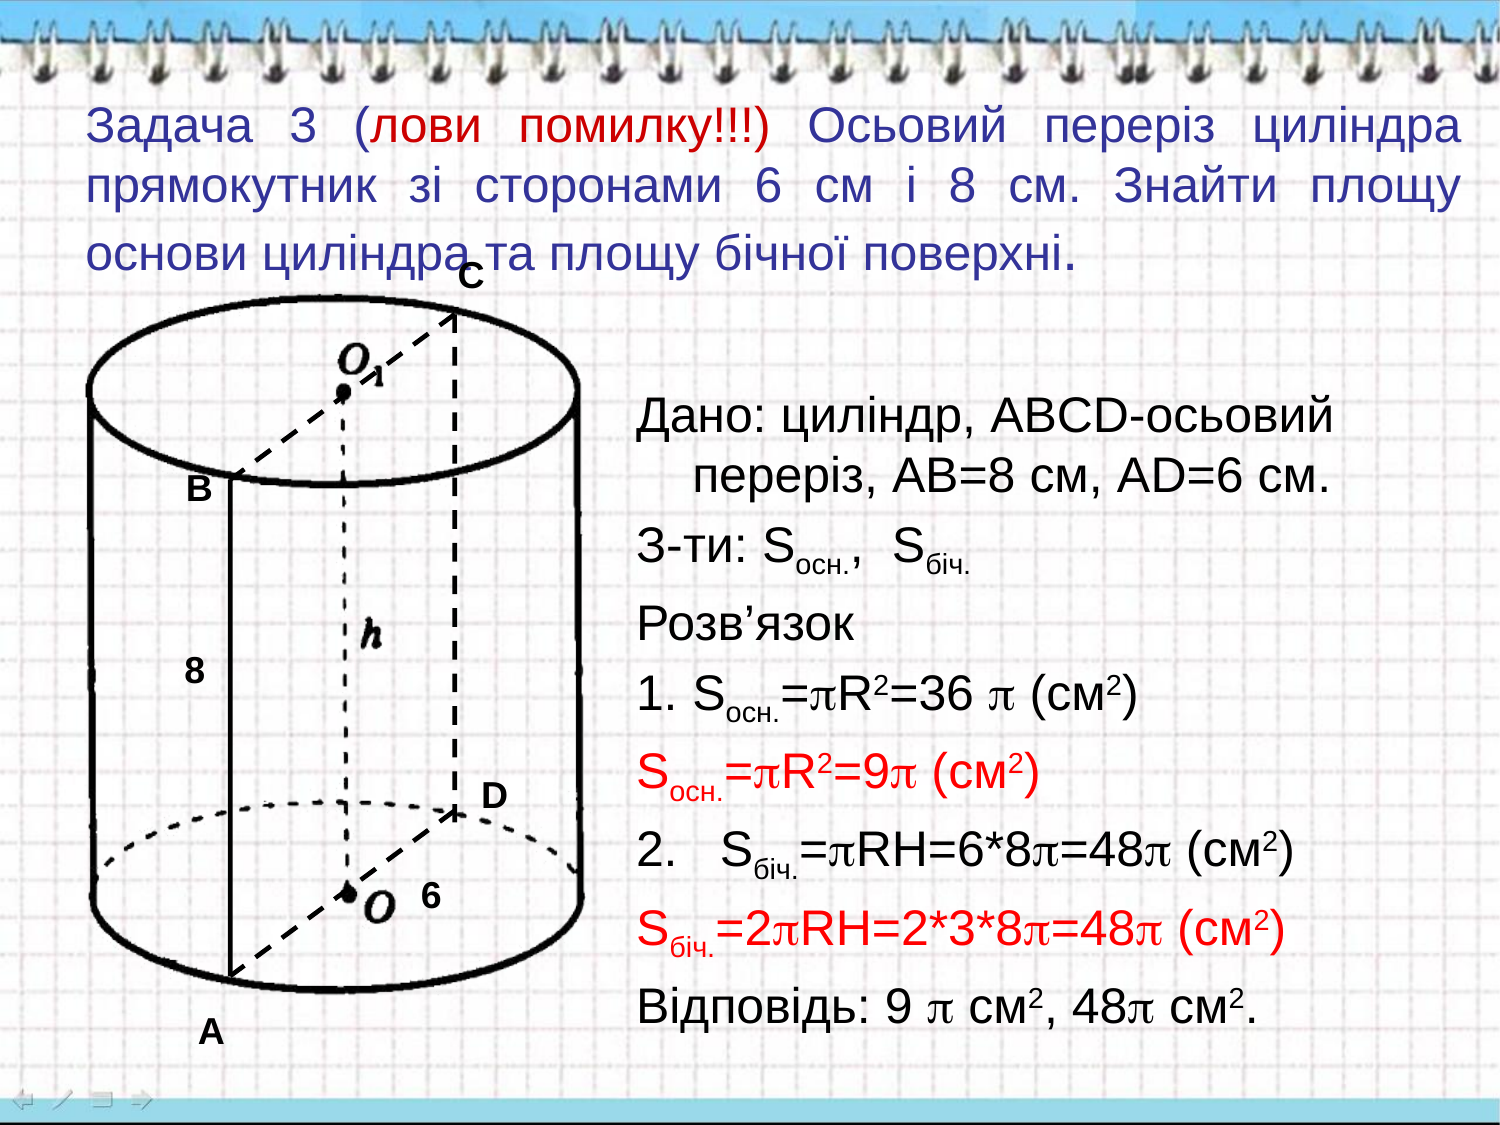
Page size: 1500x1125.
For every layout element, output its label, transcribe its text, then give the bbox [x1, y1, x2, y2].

list Дано: циліндр, ABCD-осьовий переріз, АВ=8 см, АD=6 см. З-ти: Sосн., Sбіч. Розв’язок Sосн.=R2=36  (см2) Sосн.=R2=9 (см2) 2. Sбіч.=RH=6*8=48 (см2) Sбіч.=2RH=2*3*8=48 (см2) Відповідь: 9  см2, 48 см2. [620, 304, 1500, 1071]
picture [0, 0, 1500, 1125]
text_box А [183, 1020, 254, 1060]
title Задача 3 (лови помилку!!!) Осьовий переріз циліндра прямокутник зі сторонами 6 см і 8 см. Знайти площу основи циліндра та площу бічної поверхні. [70, 105, 1477, 270]
text_box С [442, 243, 514, 253]
